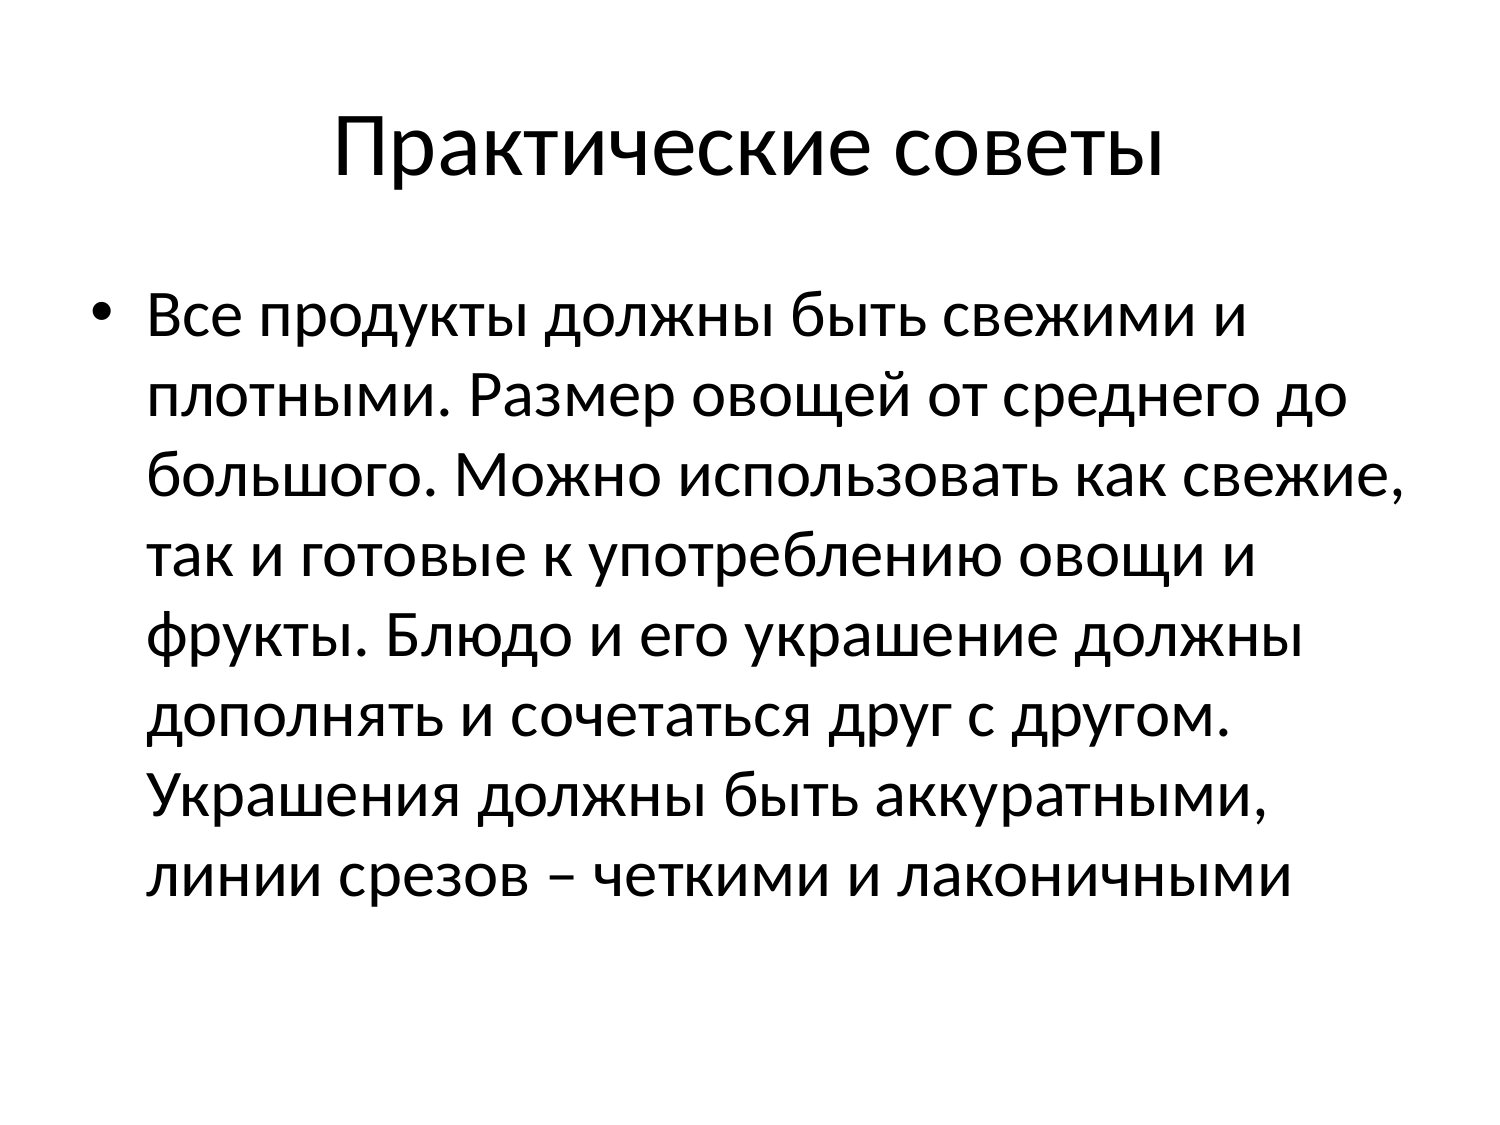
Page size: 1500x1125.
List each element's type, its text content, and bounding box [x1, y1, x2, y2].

list Все продукты должны быть свежими и плотными. Размер овощей от среднего до большого. Можно использовать как свежие, так и готовые к употреблению овощи и фрукты. Блюдо и его украшение должны дополнять и сочетаться друг с другом. Украшения должны быть аккуратными, линии срезов – четкими и лаконичными [75, 262, 1425, 1005]
title Практические советы [75, 45, 1425, 233]
